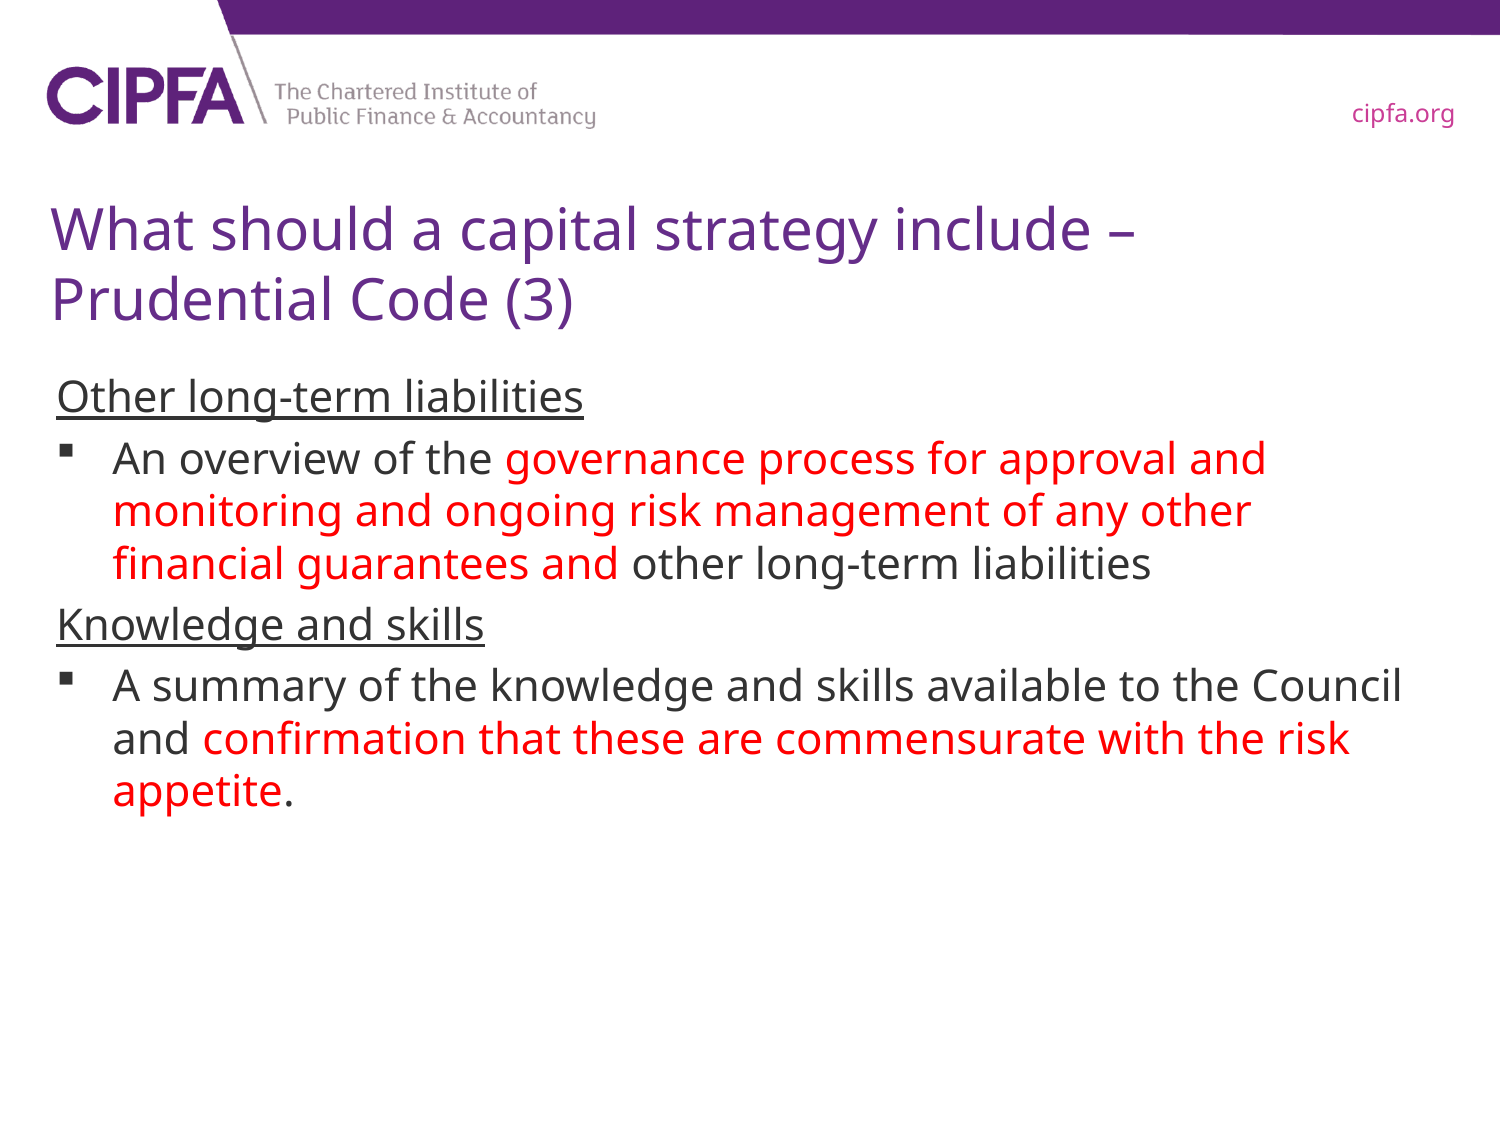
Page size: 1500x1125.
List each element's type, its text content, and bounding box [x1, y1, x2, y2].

list Other long-term liabilities An overview of the governance process for approval and monitoring and ongoing risk management of any other financial guarantees and other long-term liabilities Knowledge and skills A summary of the knowledge and skills available to the Council and confirmation that these are commensurate with the risk appetite. [41, 361, 1447, 1059]
title What should a capital strategy include – Prudential Code (3) [36, 184, 1447, 325]
picture [0, 0, 1500, 129]
